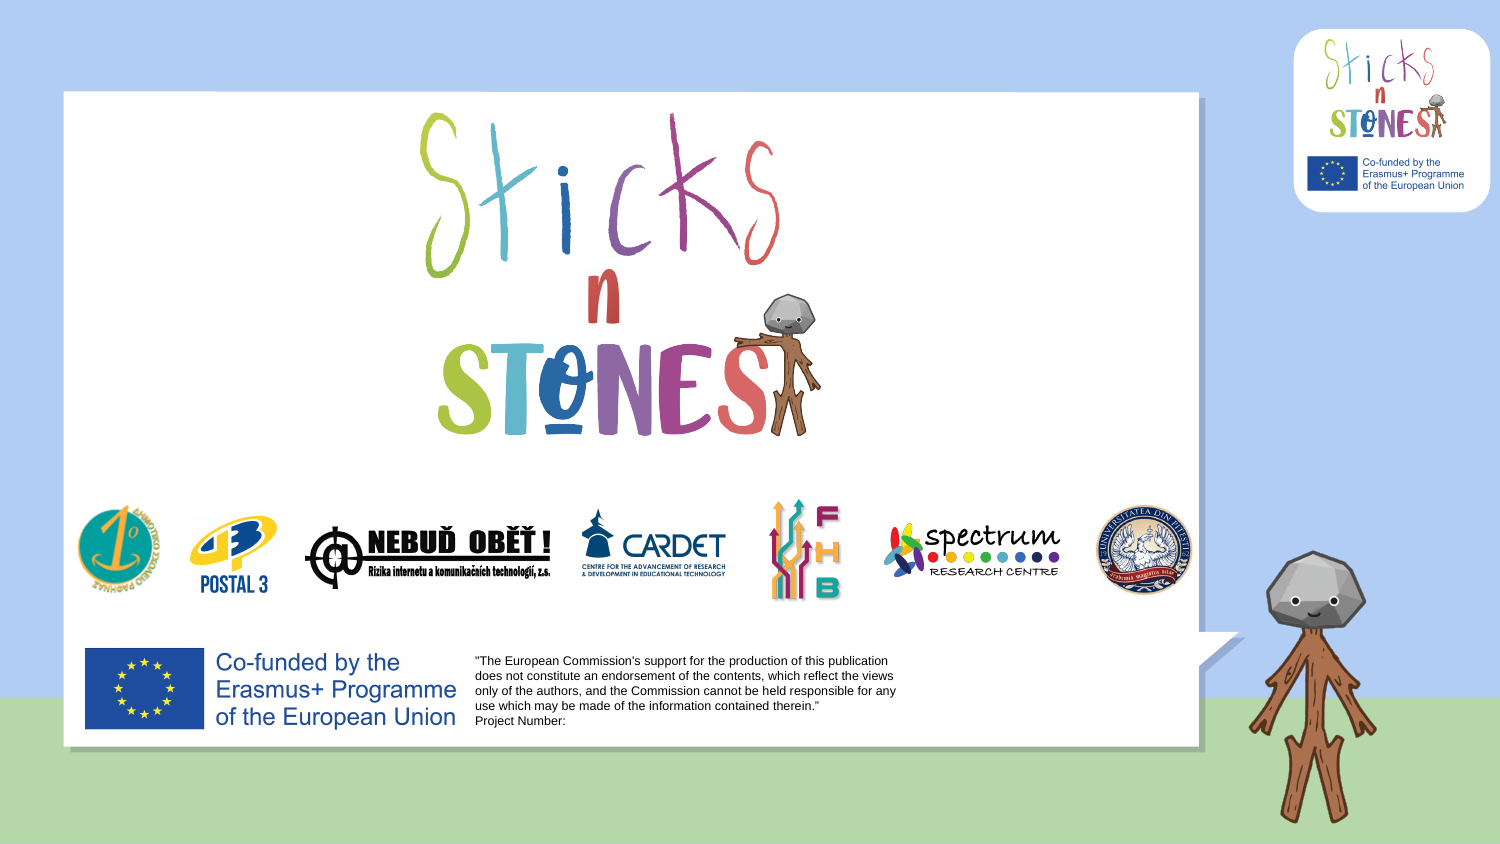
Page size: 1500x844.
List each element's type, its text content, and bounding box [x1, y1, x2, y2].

picture [14, 486, 278, 612]
picture [84, 645, 461, 737]
picture [767, 498, 846, 610]
picture [416, 110, 826, 440]
picture [577, 504, 729, 581]
picture [1094, 498, 1500, 844]
picture [883, 517, 1062, 586]
picture [305, 525, 550, 589]
text_box "The European Commission's support for the production of this publication does not constitute an endorsement of the contents, which reflect the views only of the authors, and the Commission cannot be held responsible for any use which may be made of the information contained therein.” Project Number: [462, 645, 916, 736]
picture [1323, 38, 1448, 139]
picture [1300, 149, 1474, 196]
